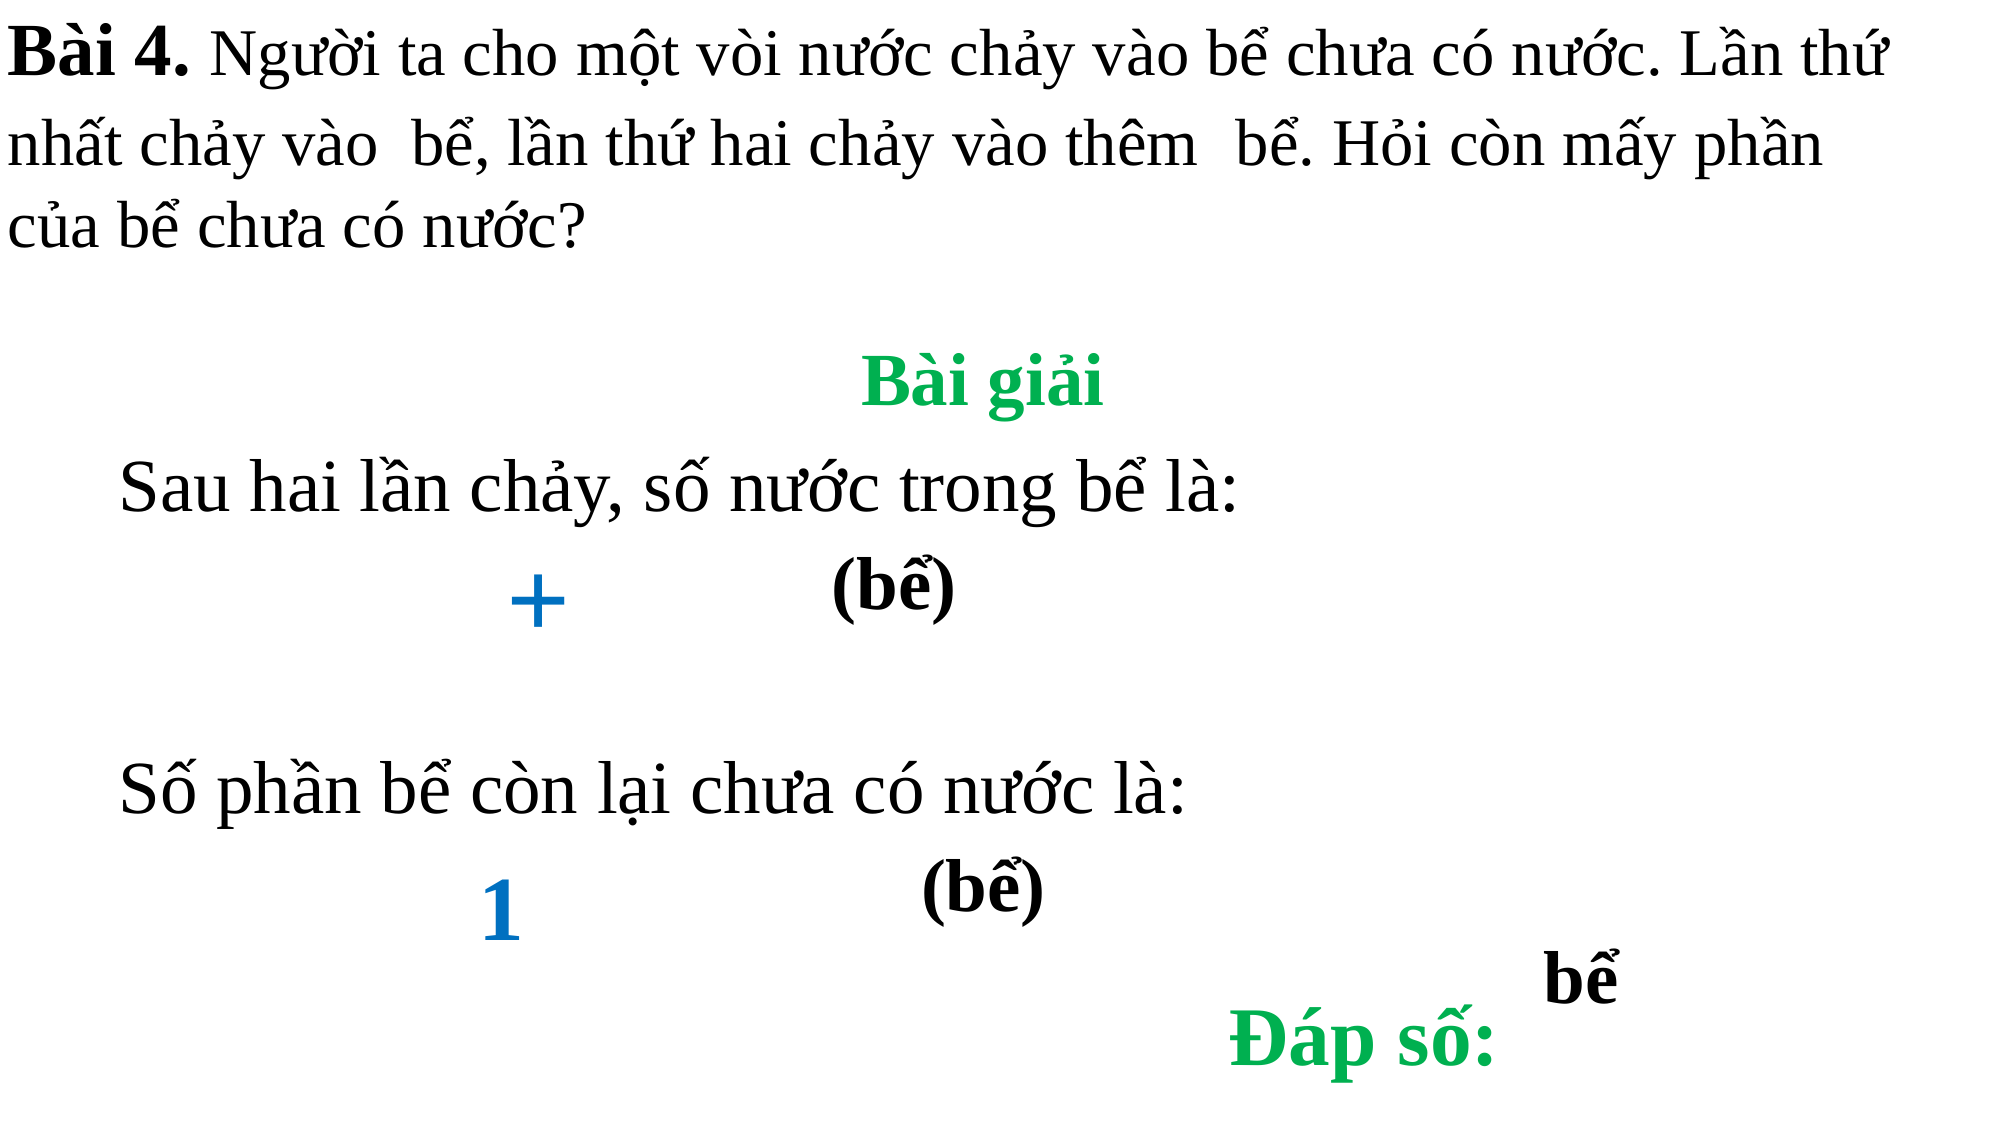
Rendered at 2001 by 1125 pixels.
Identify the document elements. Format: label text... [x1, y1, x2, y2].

text_box Bài giải [0, 323, 1973, 428]
text_box Số phần bể còn lại chưa có nước là: [103, 731, 1339, 836]
text_box Đáp số: [1214, 974, 1524, 1090]
text_box Sau hai lần chảy, số nước trong bể là: [103, 429, 1339, 534]
